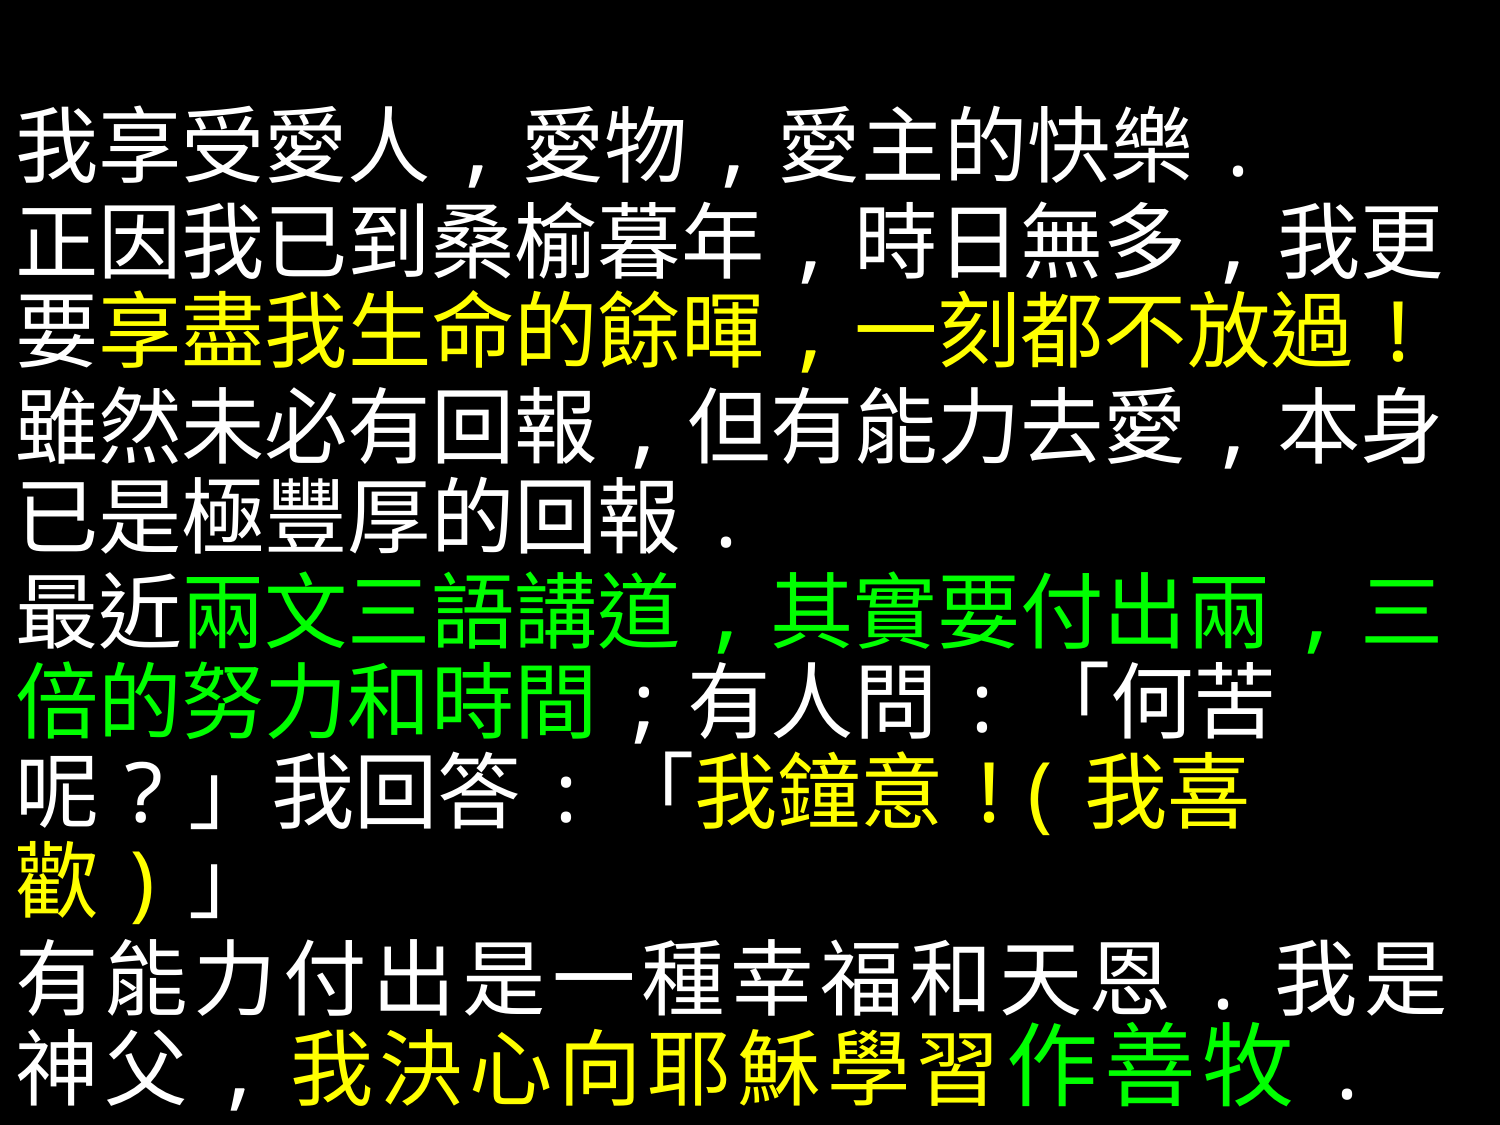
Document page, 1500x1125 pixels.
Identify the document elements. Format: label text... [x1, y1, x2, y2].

subtitle 我享受愛人,愛物,愛主的快樂. 正因我已到桑榆暮年,時日無多,我更要享盡我生命的餘暉,一刻都不放過! 雖然未必有回報,但有能力去愛,本身已是極豐厚的回報. 最近兩文三語講道,其實要付出兩,三倍的努力和時間;有人問:「何苦呢?」我回答:「我鐘意!(我喜歡)」 有能力付出是一種幸福和天恩.我是神父,我決心向耶穌學習作善牧. [0, 0, 1500, 1125]
